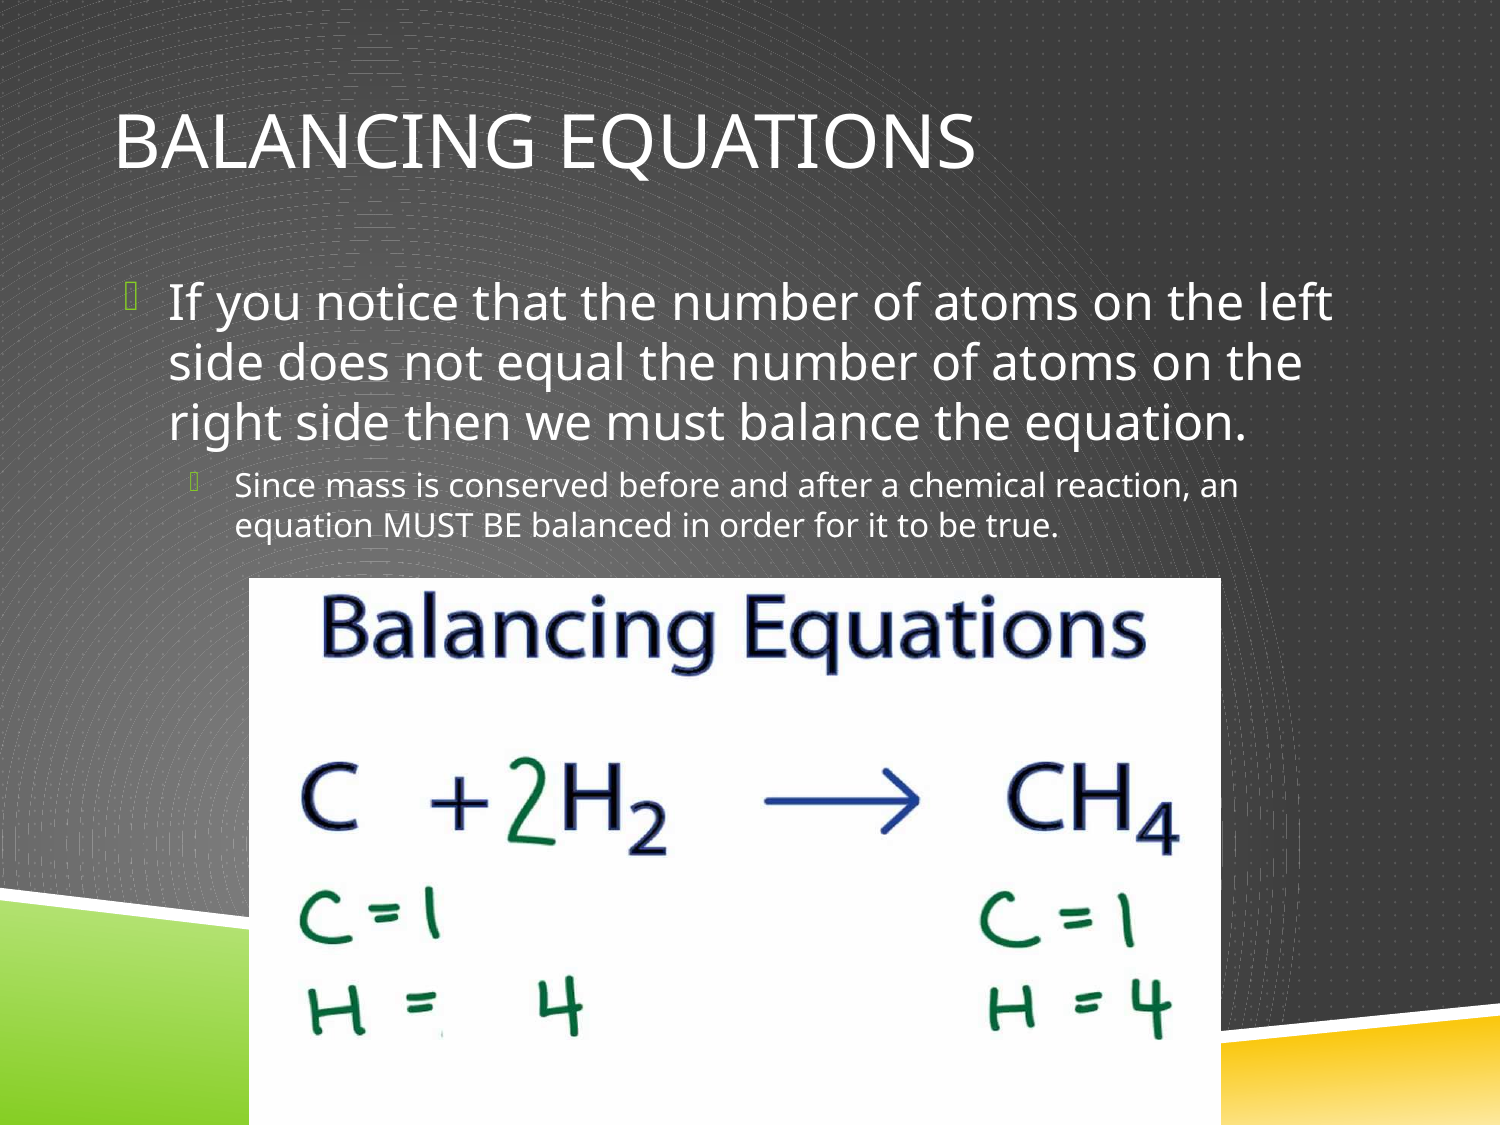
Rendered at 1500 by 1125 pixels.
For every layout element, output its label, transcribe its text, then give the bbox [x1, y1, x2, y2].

title Balancing equations [112, 45, 1388, 233]
list If you notice that the number of atoms on the left side does not equal the number of atoms on the right side then we must balance the equation. Since mass is conserved before and after a chemical reaction, an equation MUST BE balanced in order for it to be true. [112, 262, 1388, 875]
picture [249, 578, 1221, 1125]
